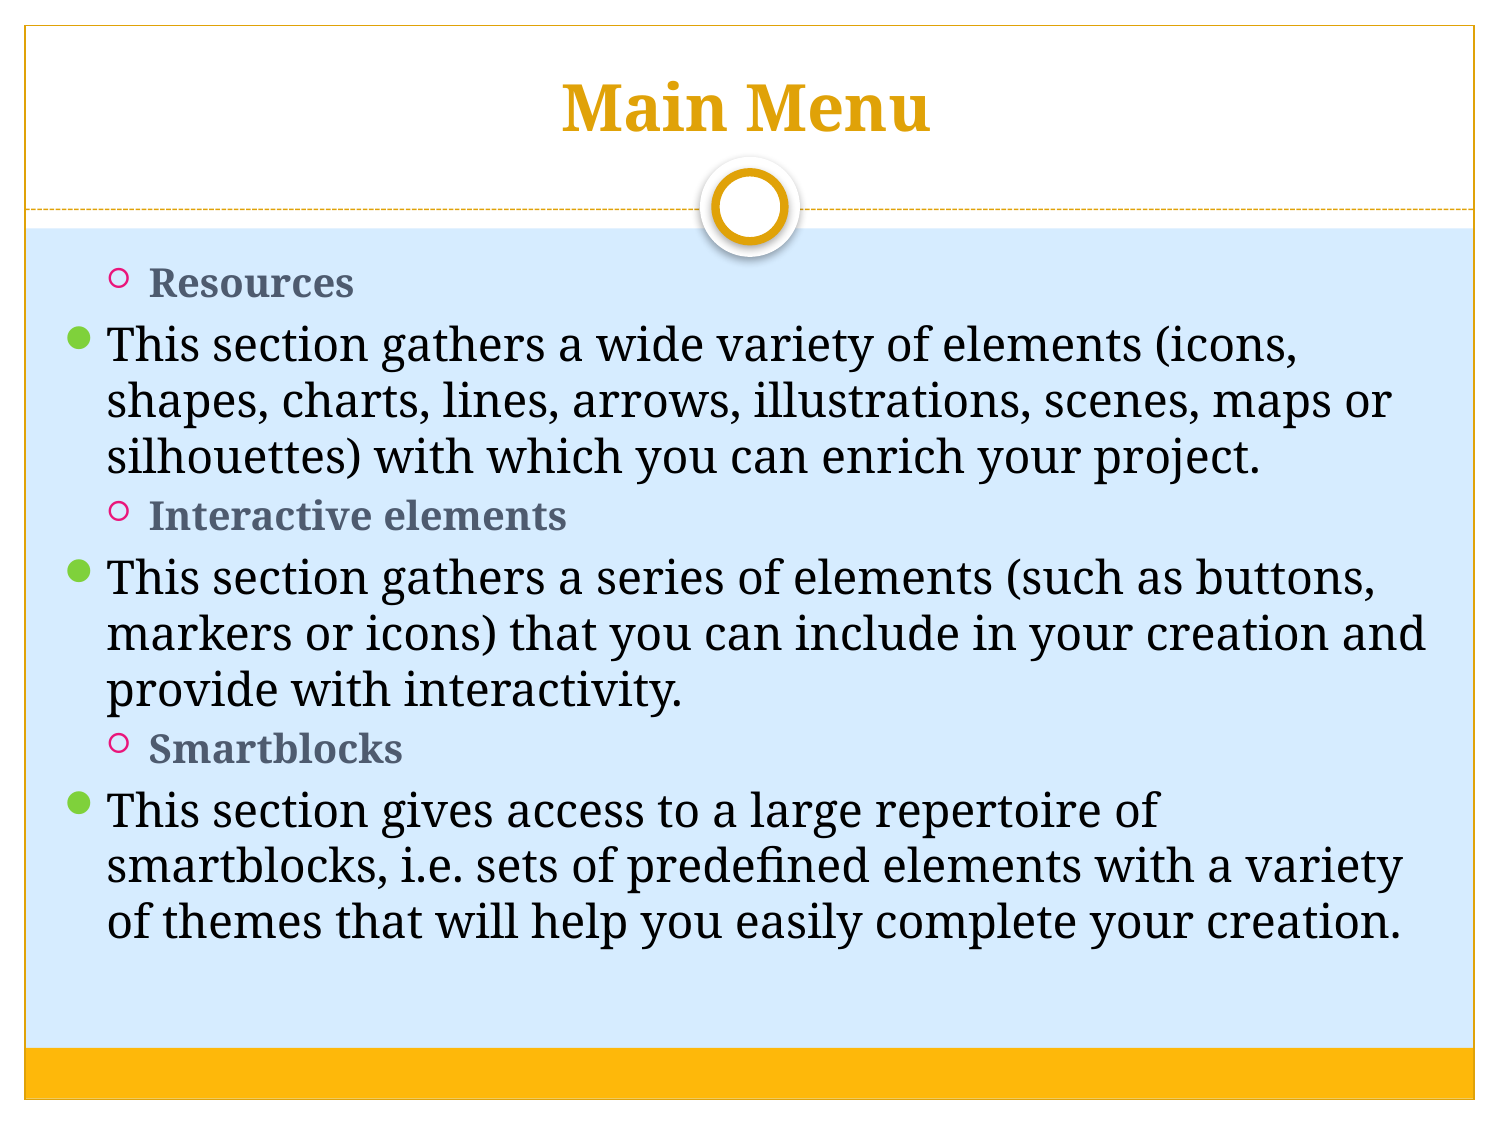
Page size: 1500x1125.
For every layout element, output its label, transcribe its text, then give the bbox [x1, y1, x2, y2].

title Main Menu [46, 58, 1447, 153]
list Resources This section gathers a wide variety of elements (icons, shapes, charts, lines, arrows, illustrations, scenes, maps or silhouettes) with which you can enrich your project. Interactive elements This section gathers a series of elements (such as buttons, markers or icons) that you can include in your creation and provide with interactivity. Smartblocks This section gives access to a large repertoire of smartblocks, i.e. sets of predefined elements with a variety of themes that will help you easily complete your creation. [49, 250, 1445, 1001]
